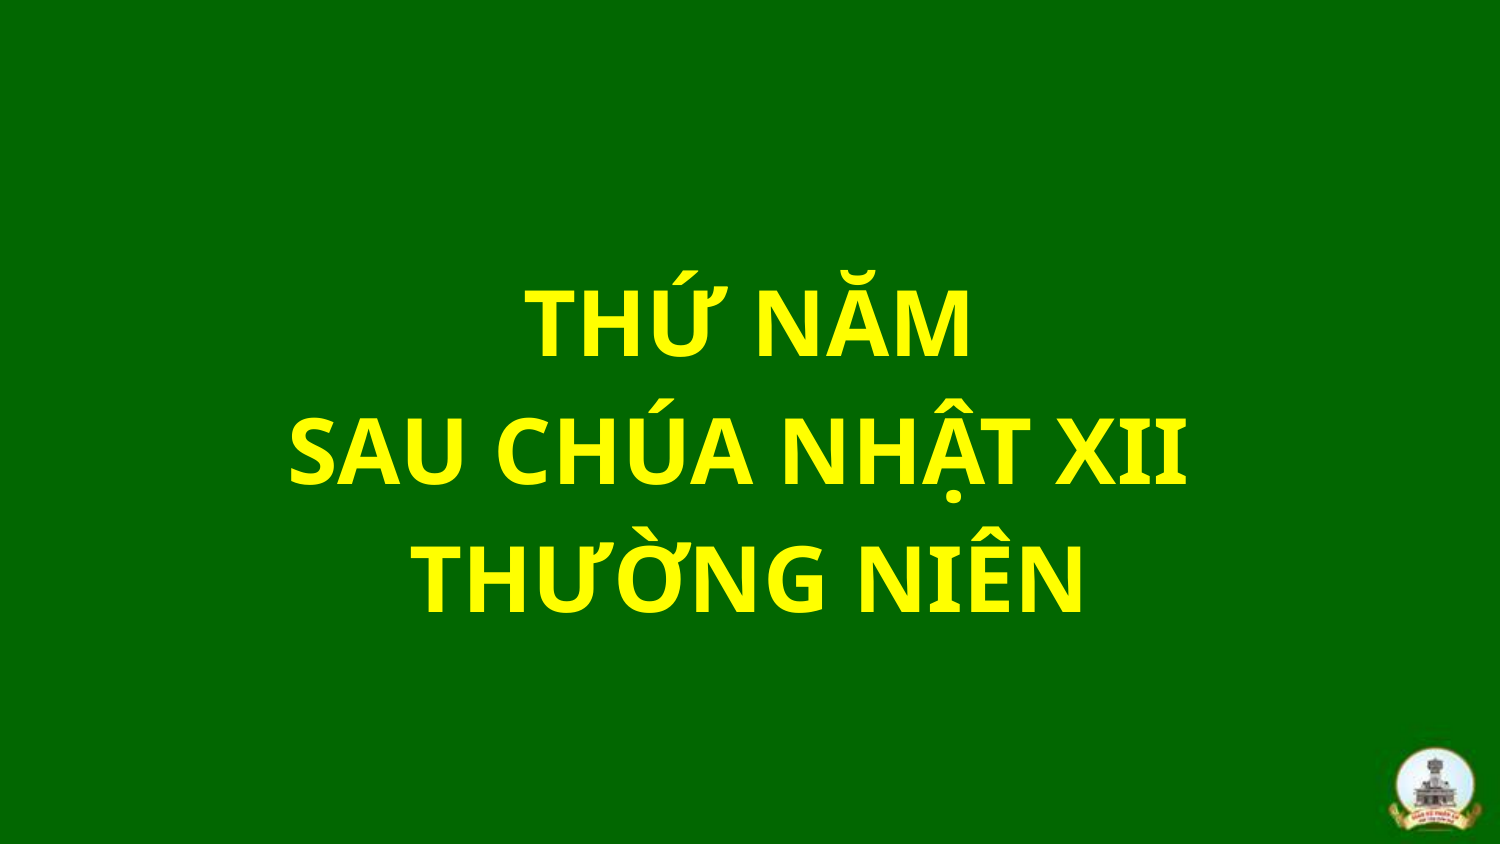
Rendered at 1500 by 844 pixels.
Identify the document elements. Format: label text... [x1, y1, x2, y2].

subtitle THỨ NĂM SAU CHÚA NHẬT XII THƯỜNG NIÊN [0, 0, 1500, 844]
